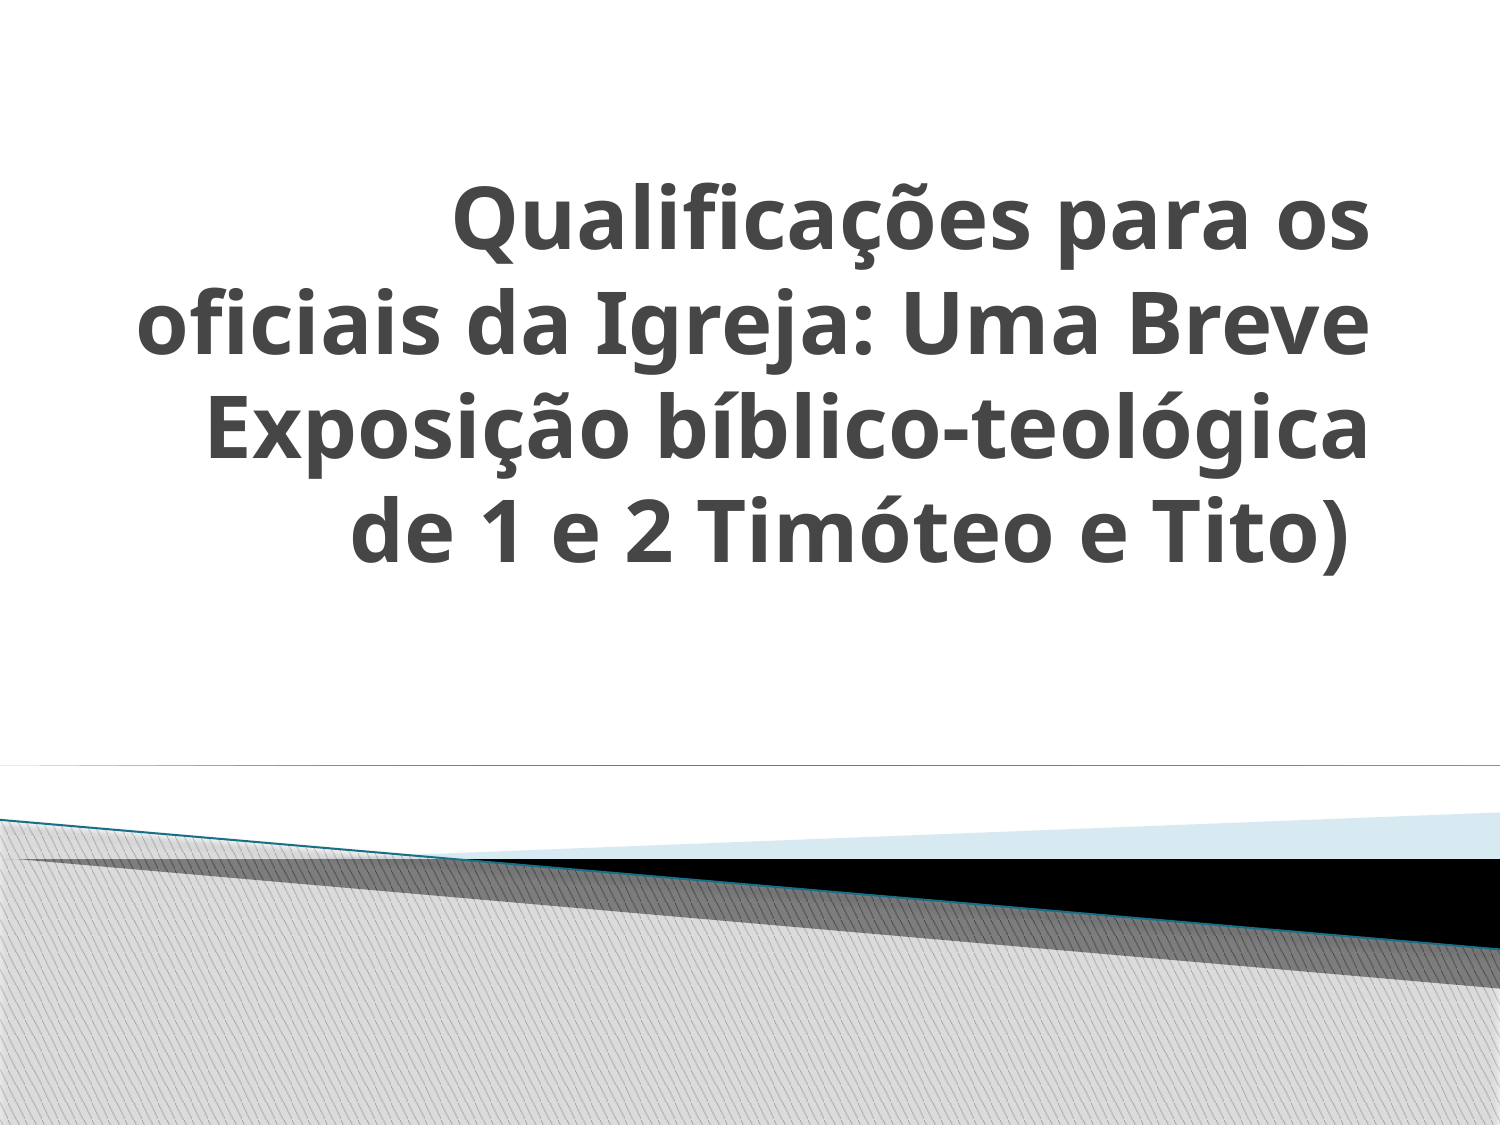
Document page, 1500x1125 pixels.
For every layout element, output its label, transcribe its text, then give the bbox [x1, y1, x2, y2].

title Qualificações para os oficiais da Igreja: Uma Breve Exposição bíblico-teológica de 1 e 2 Timóteo e Tito) [112, 113, 1388, 588]
picture [5, 859, 1500, 989]
